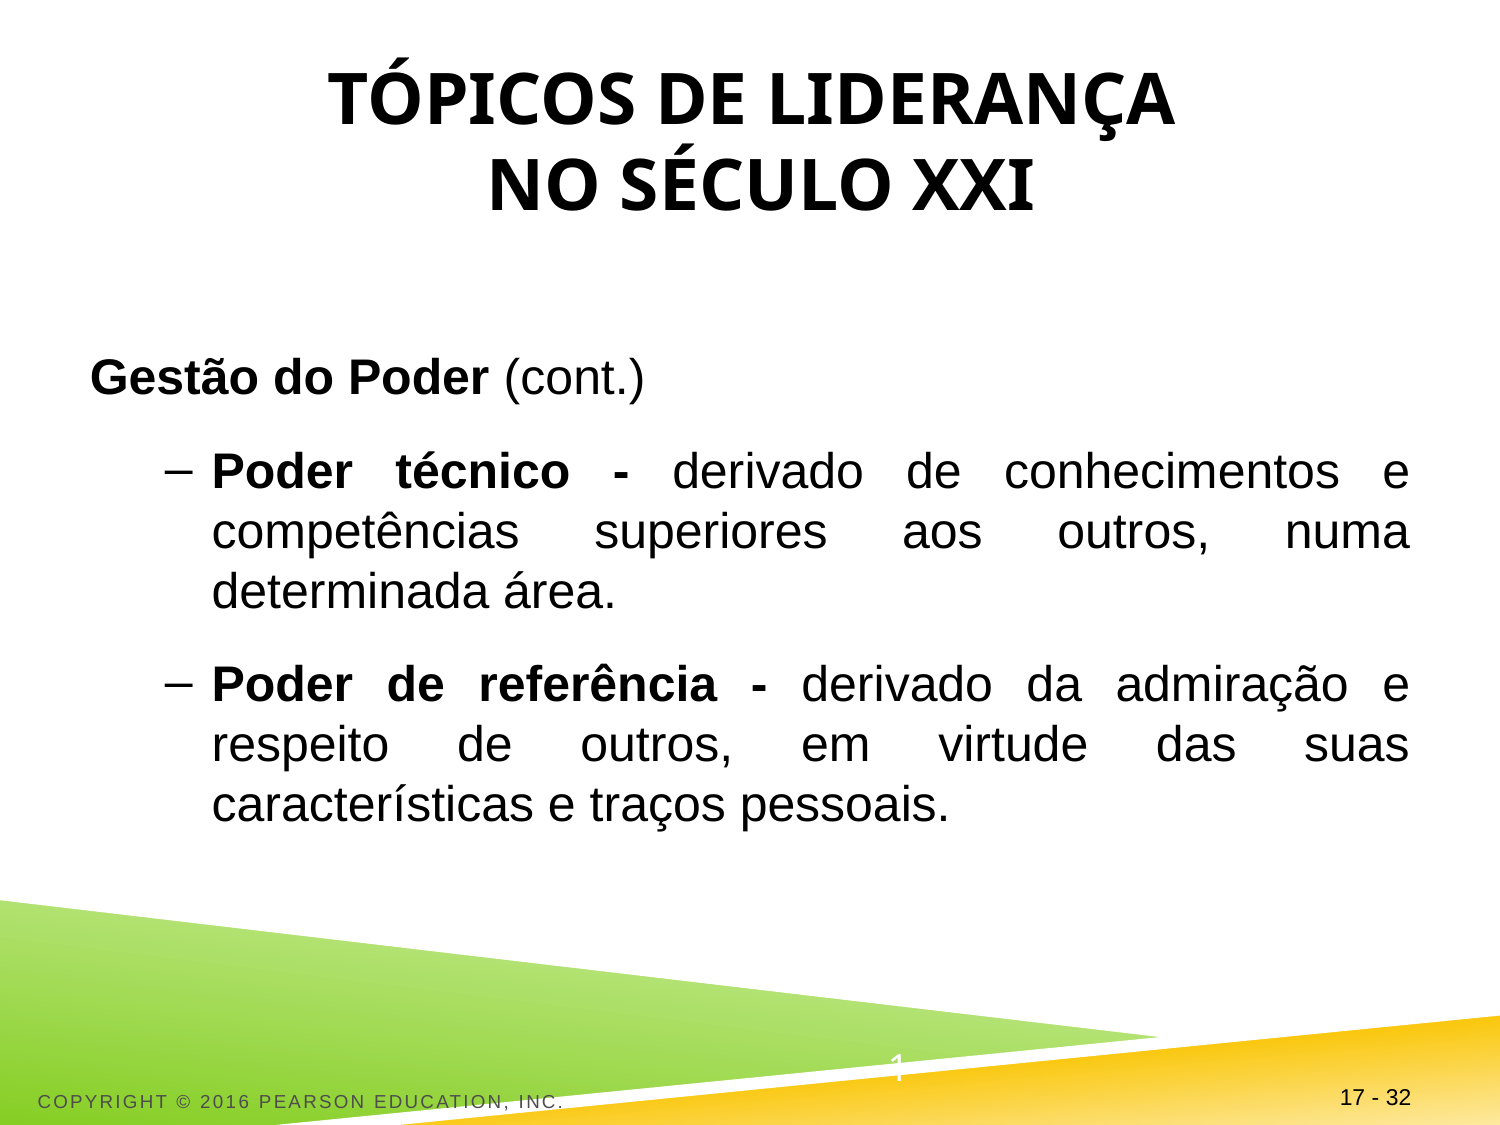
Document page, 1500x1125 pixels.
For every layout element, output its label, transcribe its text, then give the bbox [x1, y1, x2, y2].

title Tópicos de liderança no século XXI [112, 45, 1410, 233]
footer Copyright © 2016 Pearson Education, Inc. [37, 1052, 775, 1113]
text_box 17 - 32 [1325, 1074, 1500, 1118]
text_box Gestão do Poder (cont.) Poder técnico - derivado de conhecimentos e competências superiores aos outros, numa determinada área. Poder de referência - derivado da admiração e respeito de outros, em virtude das suas características e traços pessoais. [74, 337, 1425, 1005]
